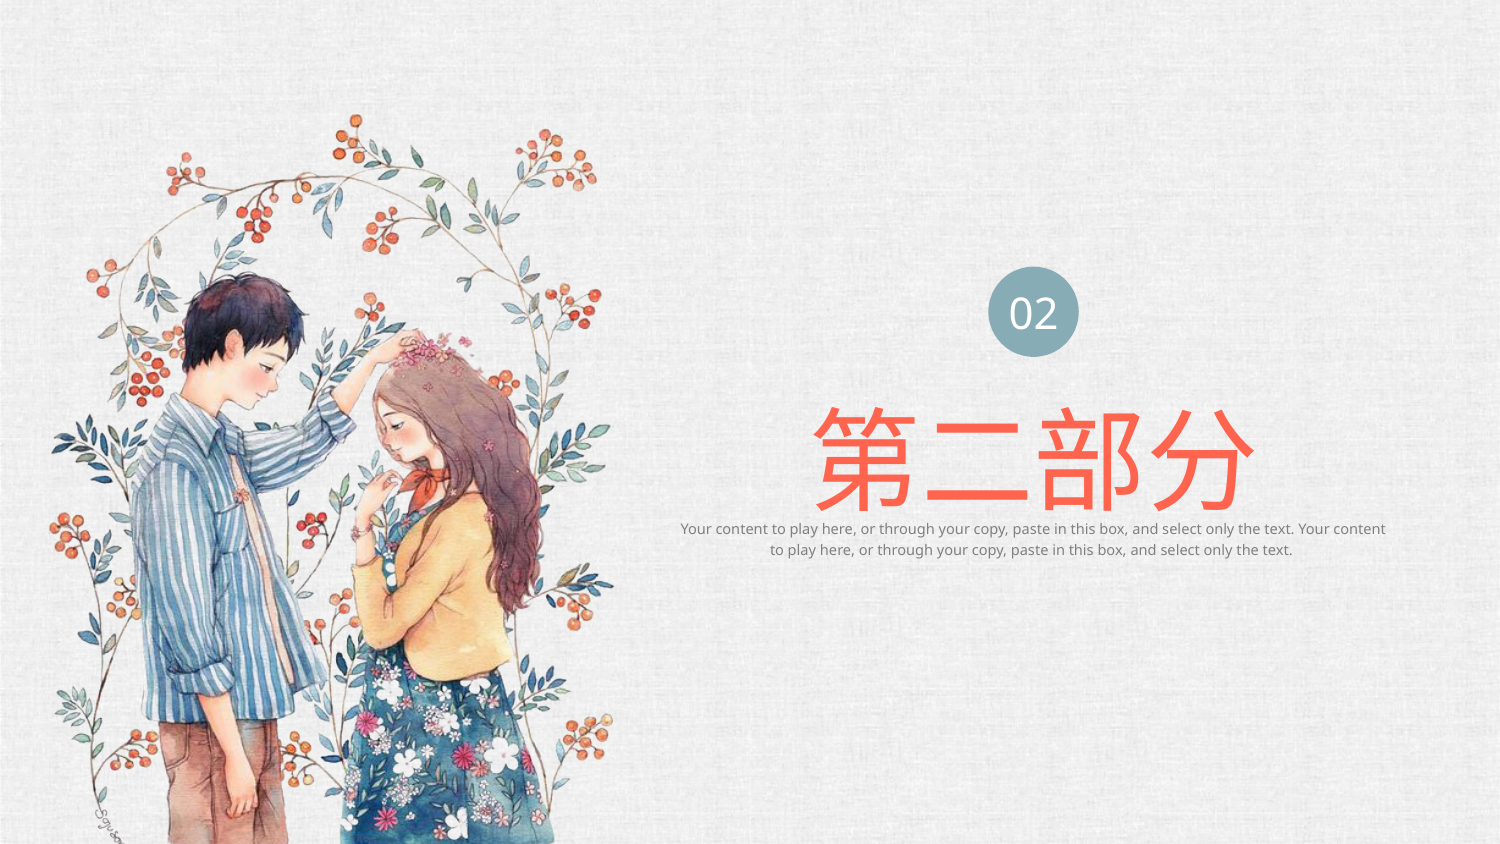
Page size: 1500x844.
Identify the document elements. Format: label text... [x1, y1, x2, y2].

text_box 02 [986, 264, 1081, 359]
text_box 第二部分 [751, 362, 1316, 516]
picture [0, 0, 1500, 844]
text_box Your content to play here, or through your copy, paste in this box, and select only the text. Your content to play here, or through your copy, paste in this box, and select only the text. [693, 516, 1388, 559]
